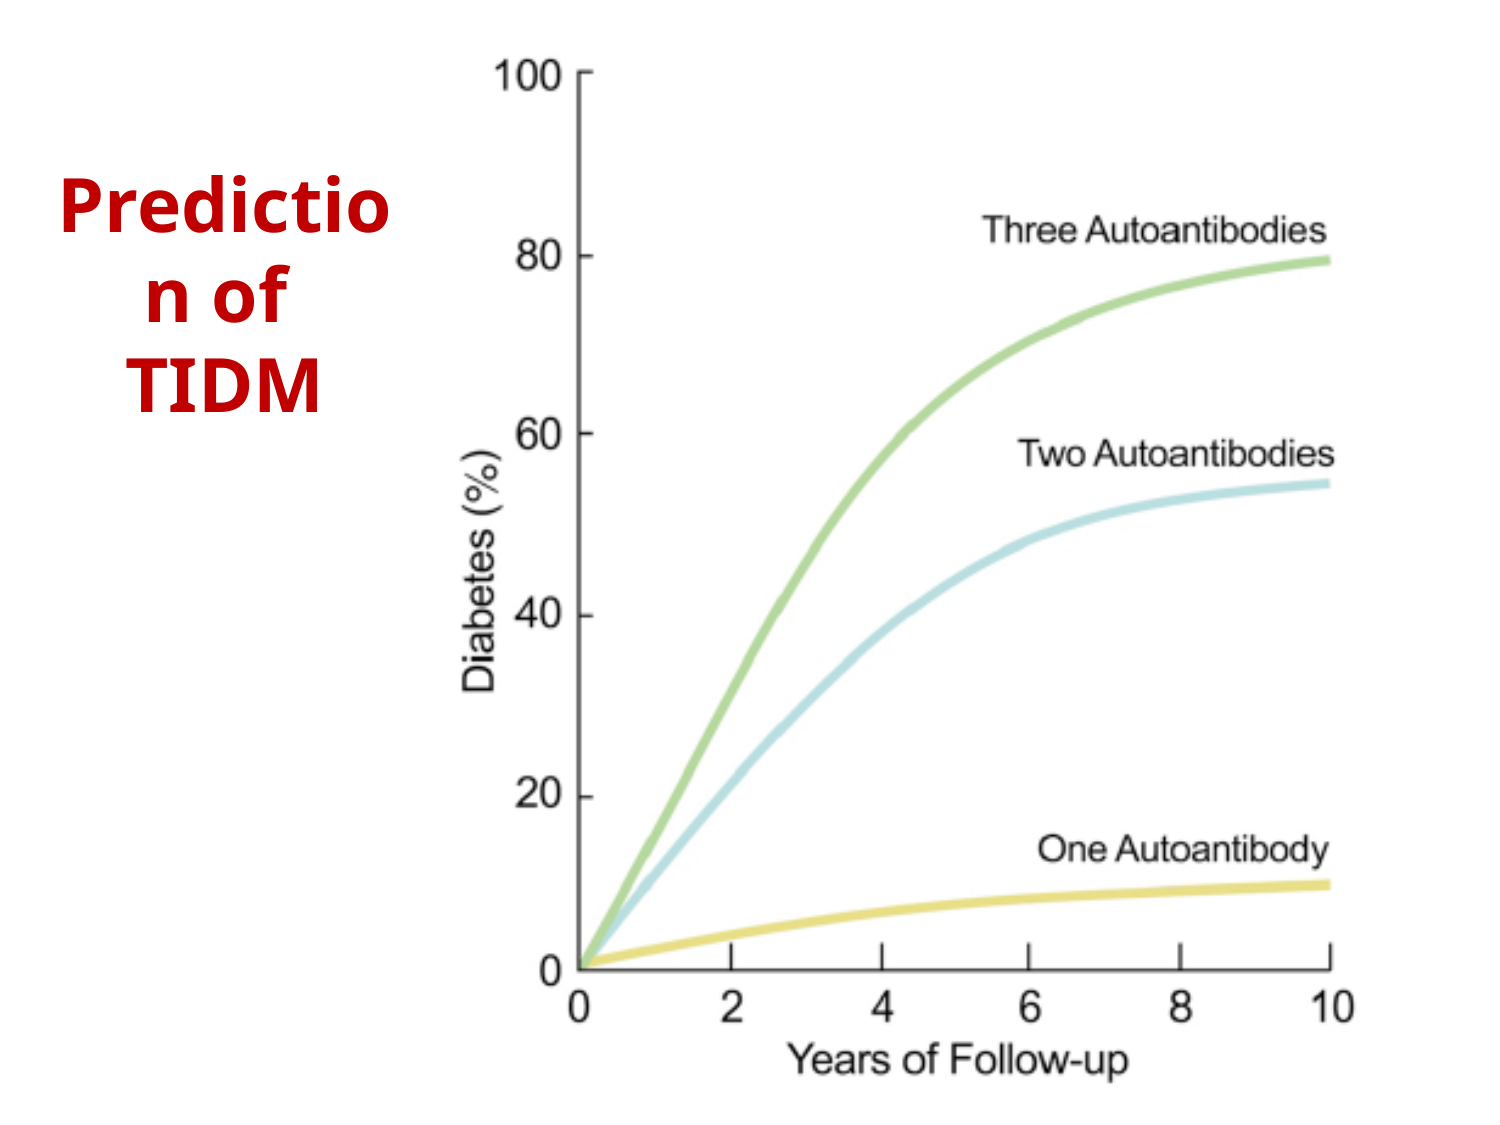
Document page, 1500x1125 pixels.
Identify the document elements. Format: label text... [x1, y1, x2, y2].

picture [396, 0, 1500, 1113]
text_box Prediction of TIDM [24, 149, 391, 435]
